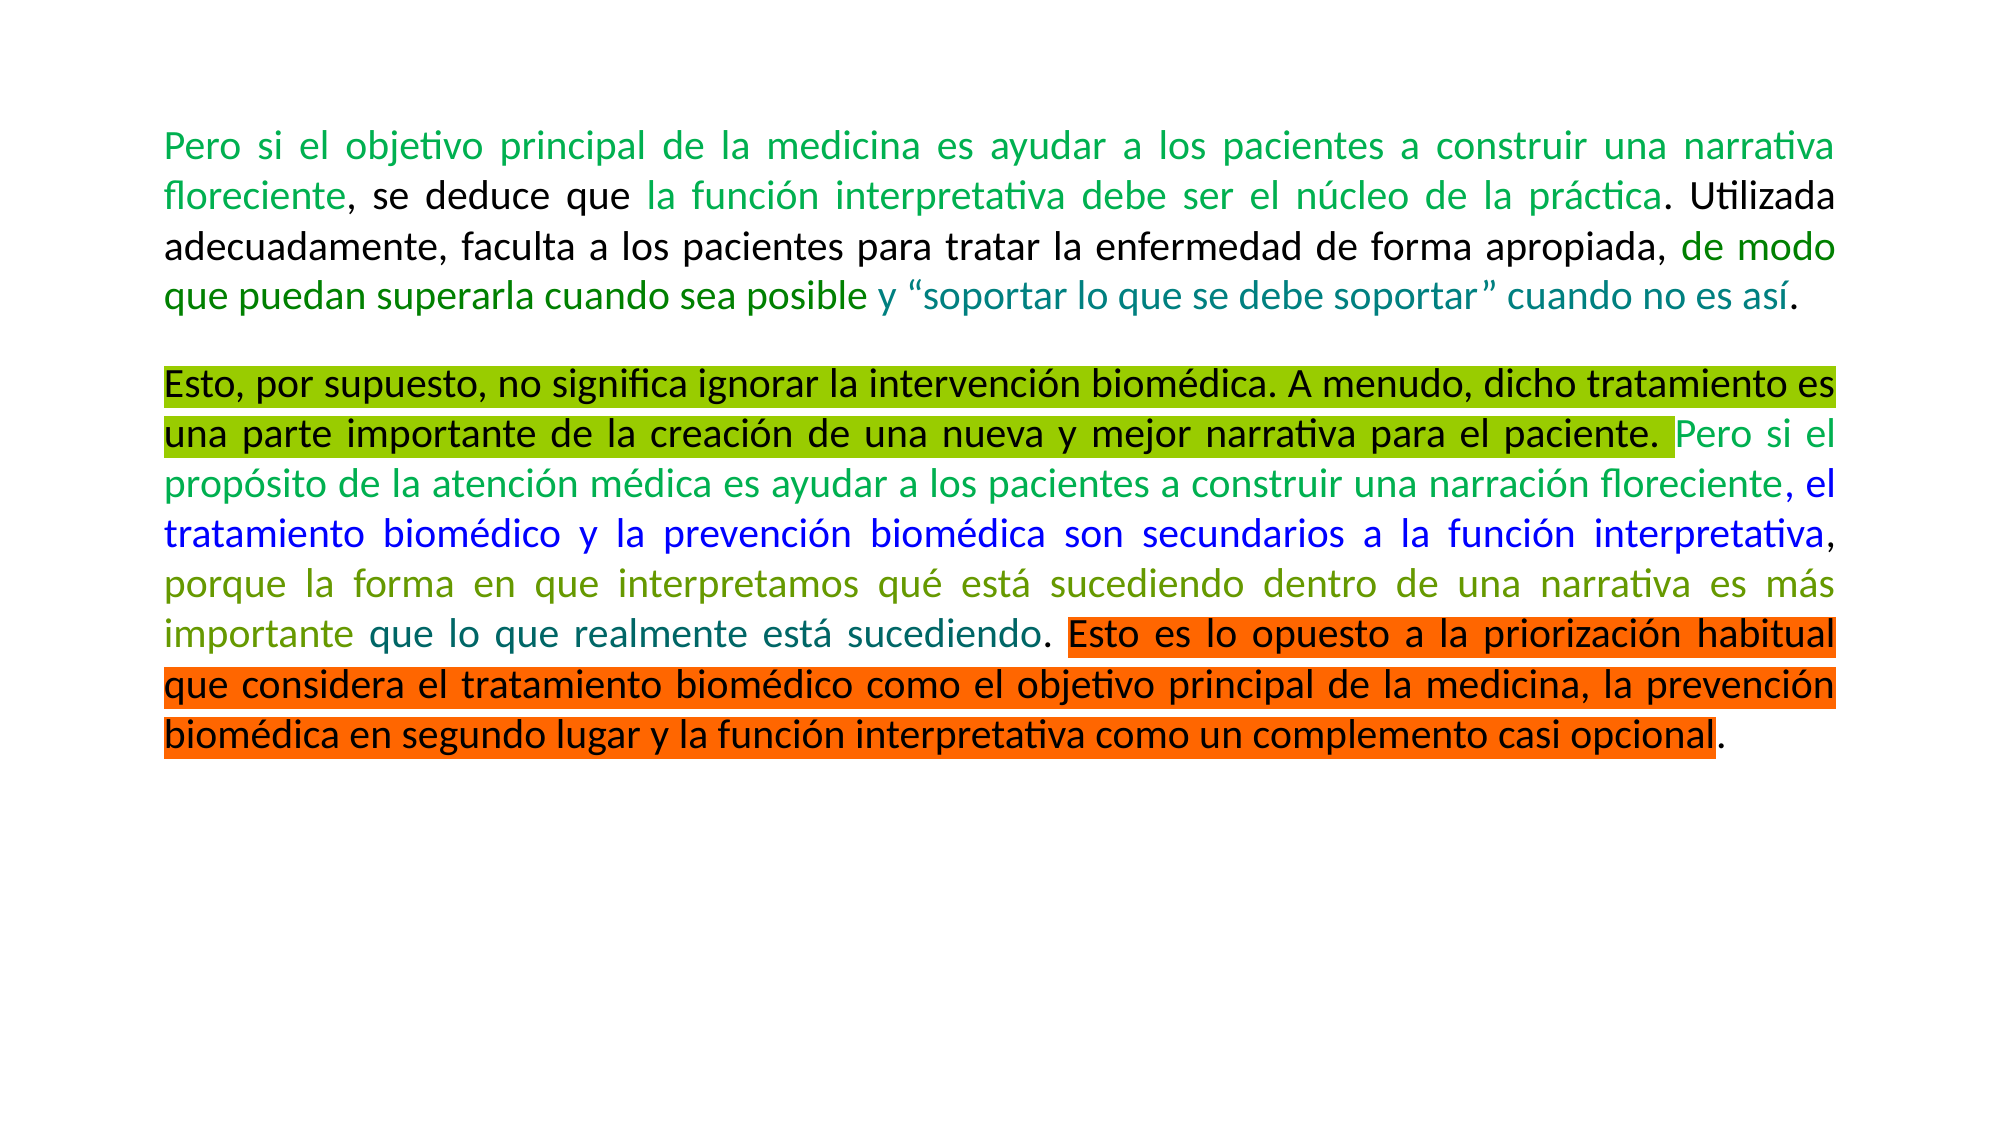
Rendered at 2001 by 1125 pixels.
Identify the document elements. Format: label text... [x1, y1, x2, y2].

subtitle Pero si el objetivo principal de la medicina es ayudar a los pacientes a construir una narrativa floreciente, se deduce que la función interpretativa debe ser el núcleo de la práctica. Utilizada adecuadamente, faculta a los pacientes para tratar la enfermedad de forma apropiada, de modo que puedan superarla cuando sea posible y “soportar lo que se debe soportar” cuando no es así. Esto, por supuesto, no significa ignorar la intervención biomédica. A menudo, dicho tratamiento es una parte importante de la creación de una nueva y mejor narrativa para el paciente. Pero si el propósito de la atención médica es ayudar a los pacientes a construir una narración floreciente, el tratamiento biomédico y la prevención biomédica son secundarios a la función interpretativa, porque la forma en que interpretamos qué está sucediendo dentro de una narrativa es más importante que lo que realmente está sucediendo. Esto es lo opuesto a la priorización habitual que considera el tratamiento biomédico como el objetivo principal de la medicina, la prevención biomédica en segundo lugar y la función interpretativa como un complemento casi opcional. [148, 110, 1852, 1050]
